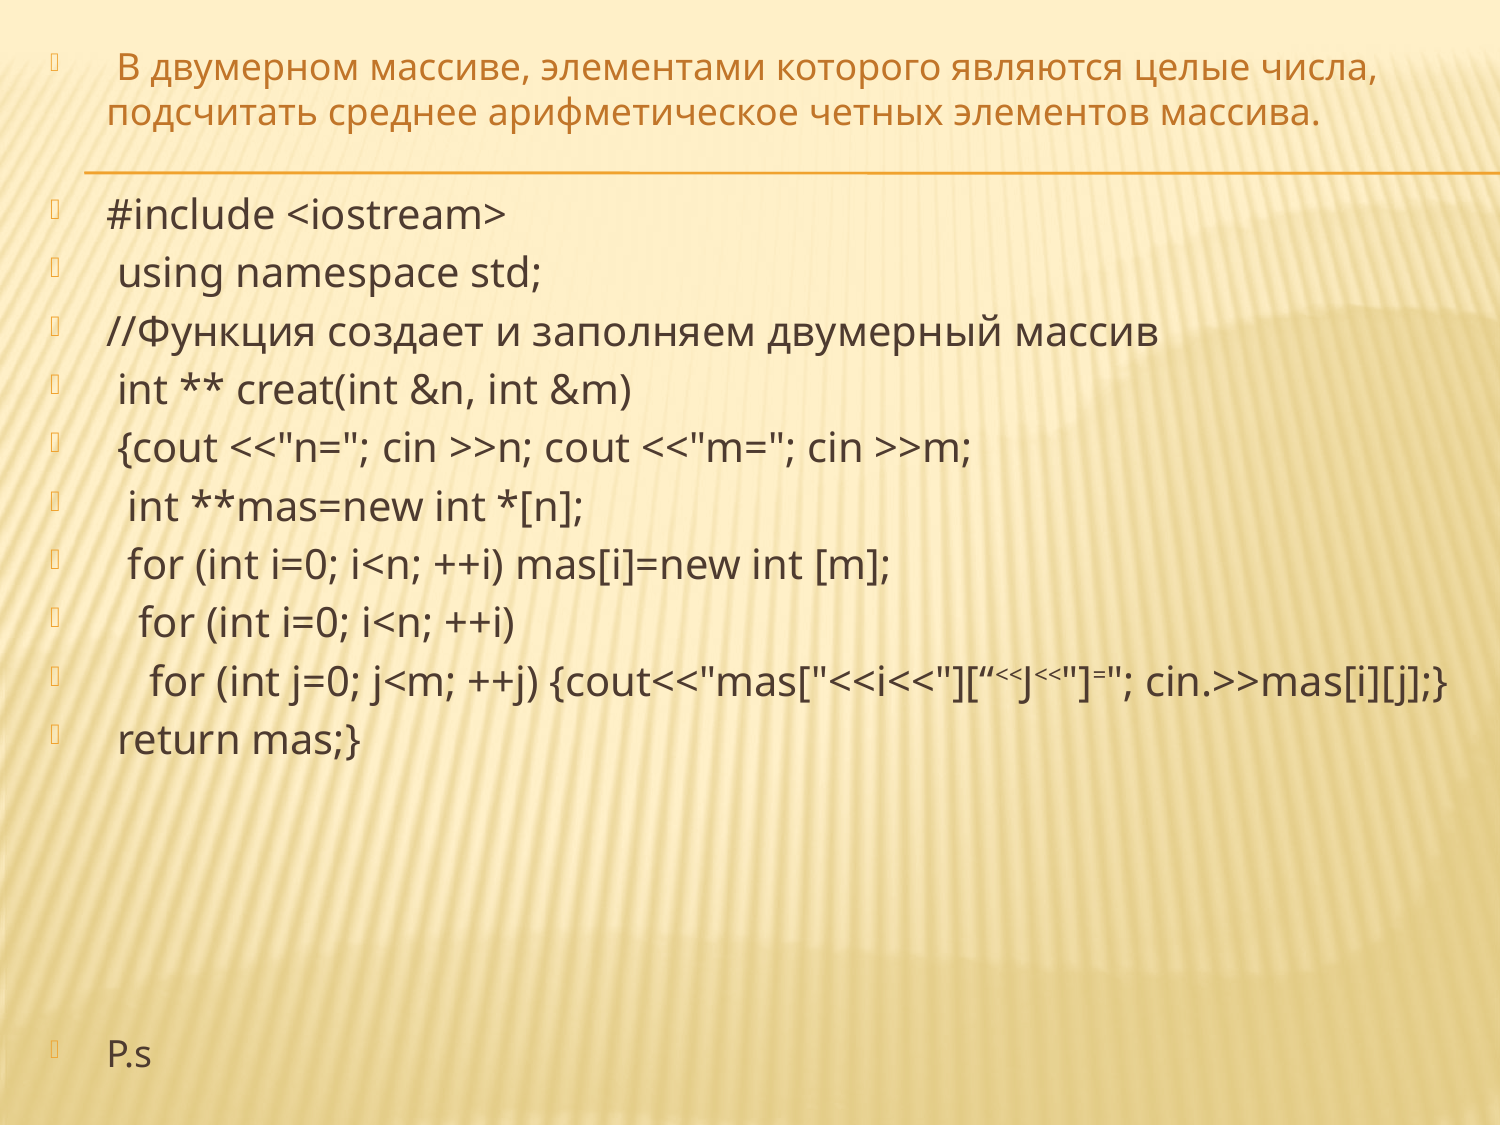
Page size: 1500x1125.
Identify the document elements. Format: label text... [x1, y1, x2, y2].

list В двумерном массиве, элементами которого являются целые числа, подсчитать среднее арифметическое четных элементов массива. #include <iostream> using namespace std; //Функция создает и заполняем двумерный массив int ** creat(int &n, int &m) {cout <<"n="; cin >>n; cout <<"m="; cin >>m; int **mas=new int *[n]; for (int i=0; i<n; ++i) mas[i]=new int [m]; for (int i=0; i<n; ++i) for (int j=0; j<m; ++j) {cout<<"mas["<<i<<"][“<<J<<"]="; cin.>>mas[i][j];} return mas;} P.s [35, 35, 1500, 1125]
